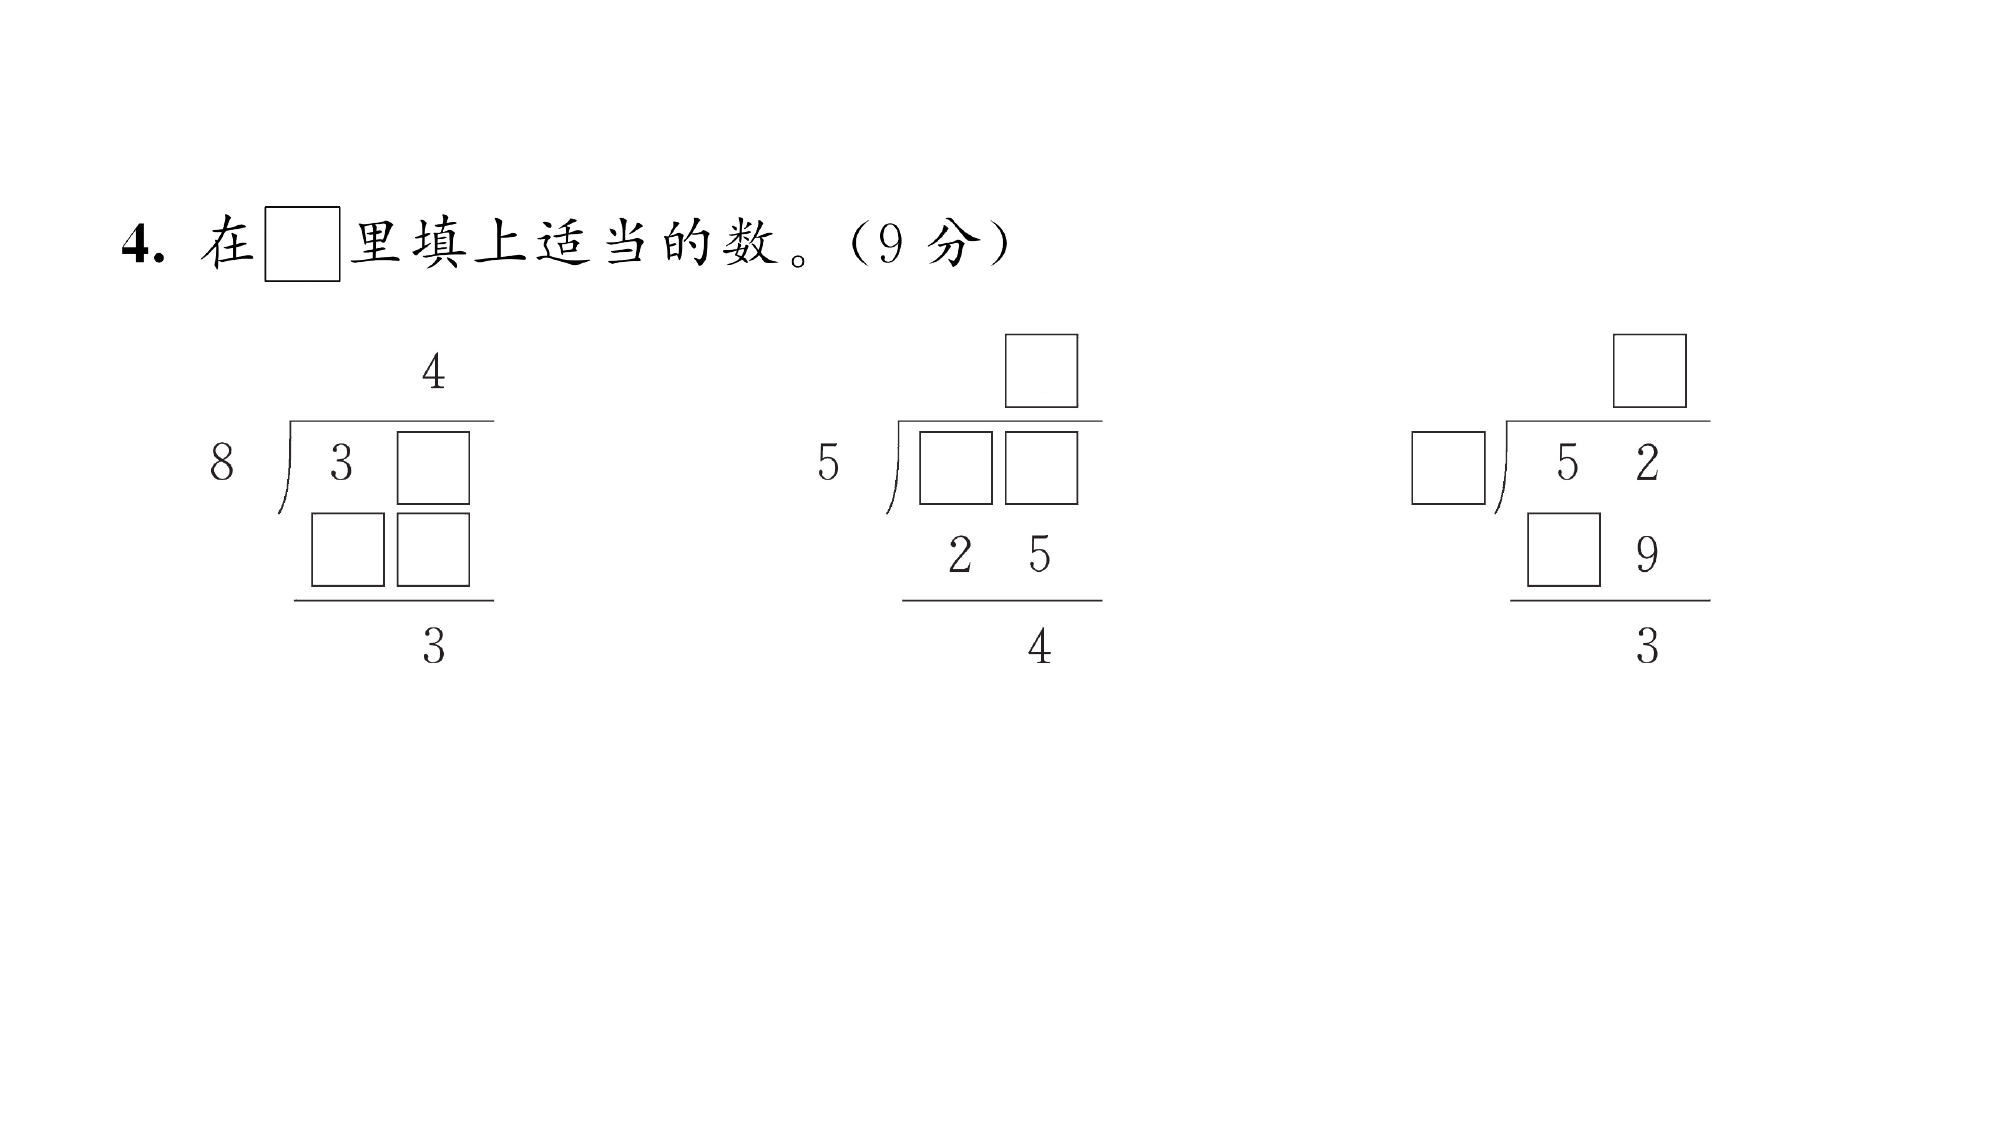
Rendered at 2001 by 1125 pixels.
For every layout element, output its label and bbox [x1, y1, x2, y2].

picture [118, 177, 2000, 693]
